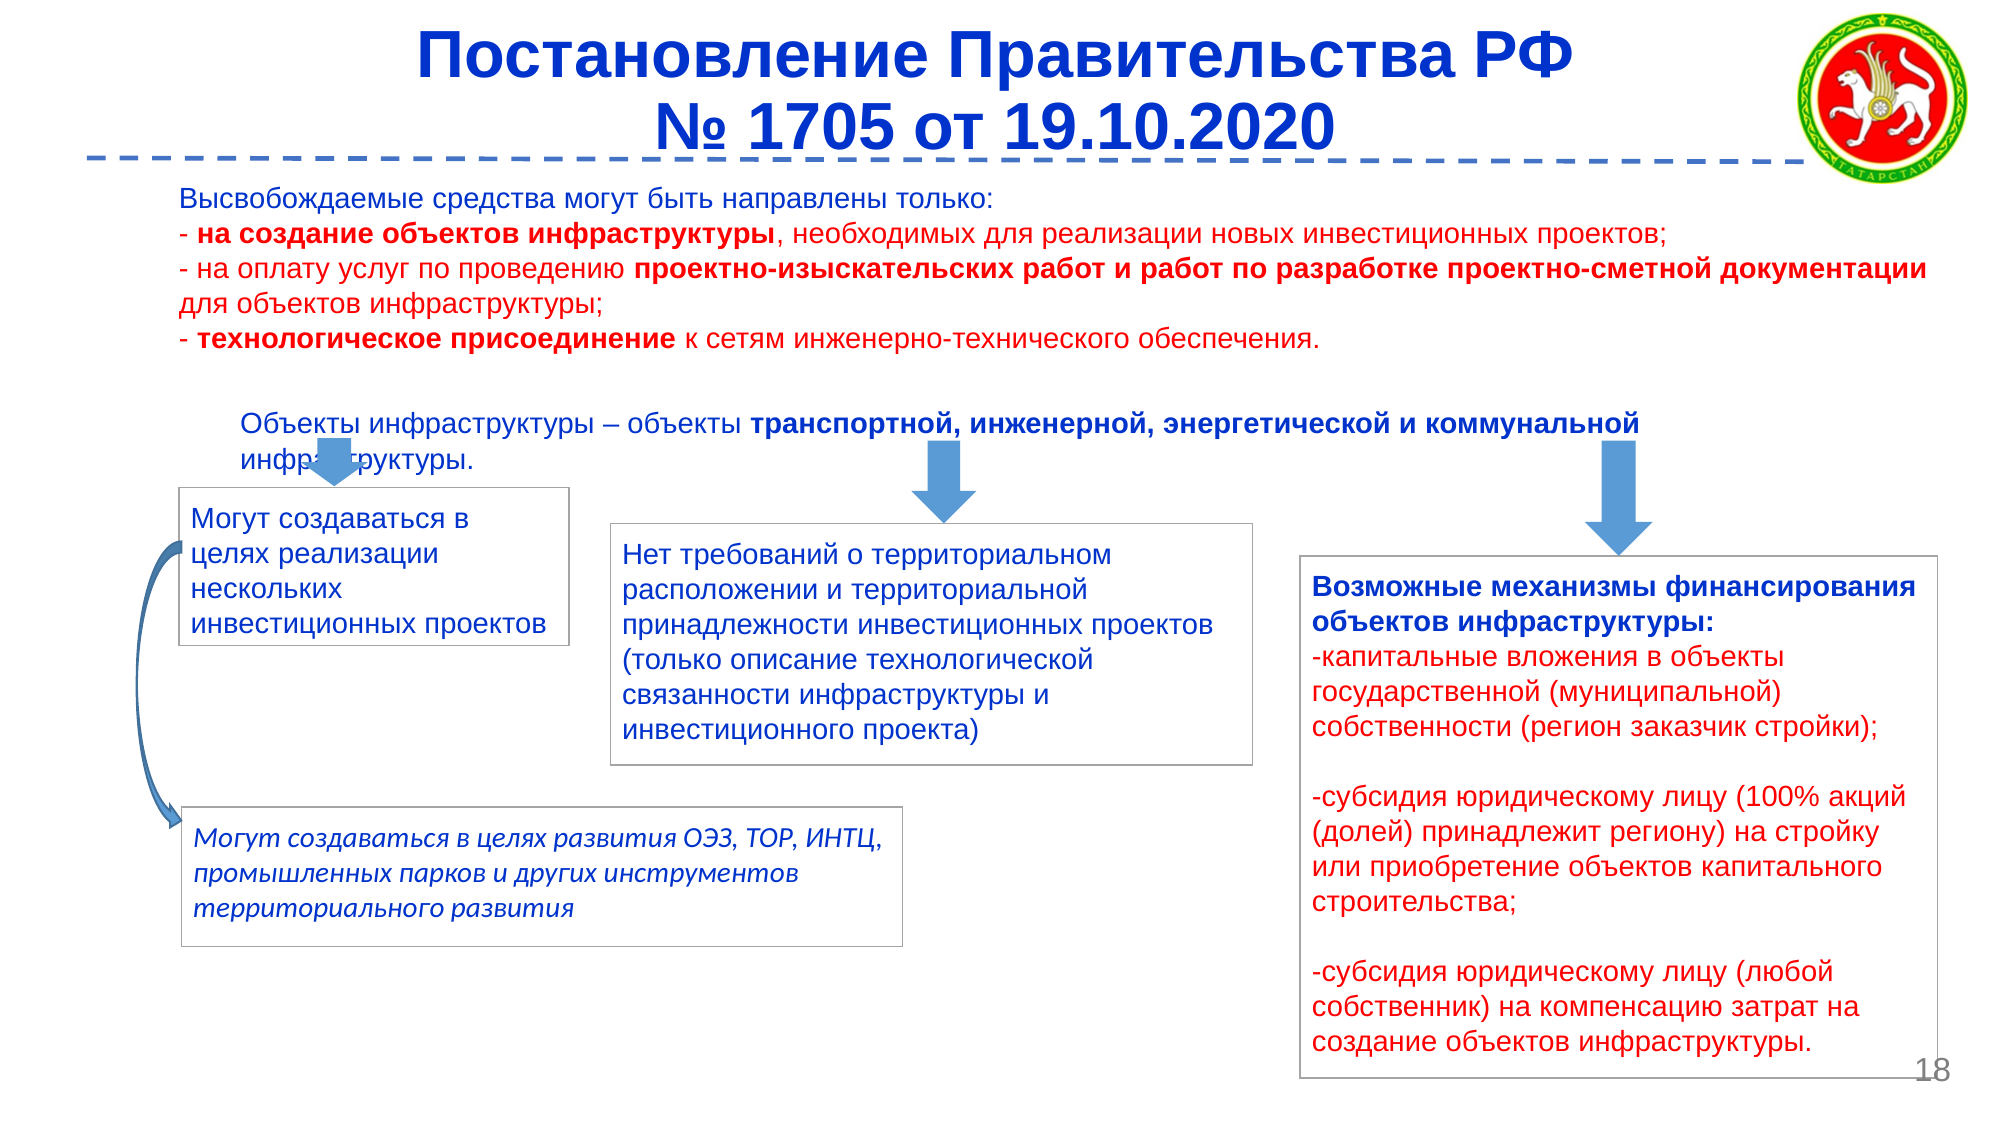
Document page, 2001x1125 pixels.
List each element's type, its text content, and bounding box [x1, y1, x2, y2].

text_box [136, 541, 182, 828]
picture [1797, 13, 1968, 184]
text_box Постановление Правительства РФ № 1705 от 19.10.2020 [42, 30, 1797, 153]
text_box 18 [1515, 1041, 1966, 1102]
text_box Возможные механизмы финансирования объектов инфраструктуры: -капитальные вложения в объекты государственной (муниципальной) собственности (регион заказчик стройки); -субсидия юридическому лицу (100% акций (долей) принадлежит региону) на стройку или приобретение объектов капитального строительства; -субсидия юридическому лицу (любой собственник) на компенсацию затрат на создание объектов инфраструктуры. [1299, 555, 1938, 1078]
text_box Нет требований о территориальном расположении и территориальной принадлежности инвестиционных проектов (только описание технологической связанности инфраструктуры и инвестиционного проекта) [610, 523, 1253, 766]
text_box [300, 438, 368, 487]
text_box Могут создаваться в целях развития ОЭЗ, ТОР, ИНТЦ, промышленных парков и других инструментов территориального развития [181, 806, 903, 947]
text_box Объекты инфраструктуры – объекты транспортной, инженерной, энергетической и коммунальной инфраструктуры. [240, 400, 1883, 476]
text_box [1584, 440, 1653, 556]
text_box Могут создаваться в целях реализации нескольких инвестиционных проектов [178, 487, 569, 646]
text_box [86, 157, 1807, 162]
text_box ​ [271, 485, 942, 671]
text_box Высвобождаемые средства могут быть направлены только: - на создание объектов инфраструктуры, необходимых для реализации новых инвестиционных проектов; - на оплату услуг по проведению проектно-изыскательских работ и работ по разработке проектно-сметной документации для объектов инфраструктуры; - технологическое присоединение к сетям инженерно-технического обеспечения. [178, 179, 1938, 355]
text_box [911, 440, 977, 524]
